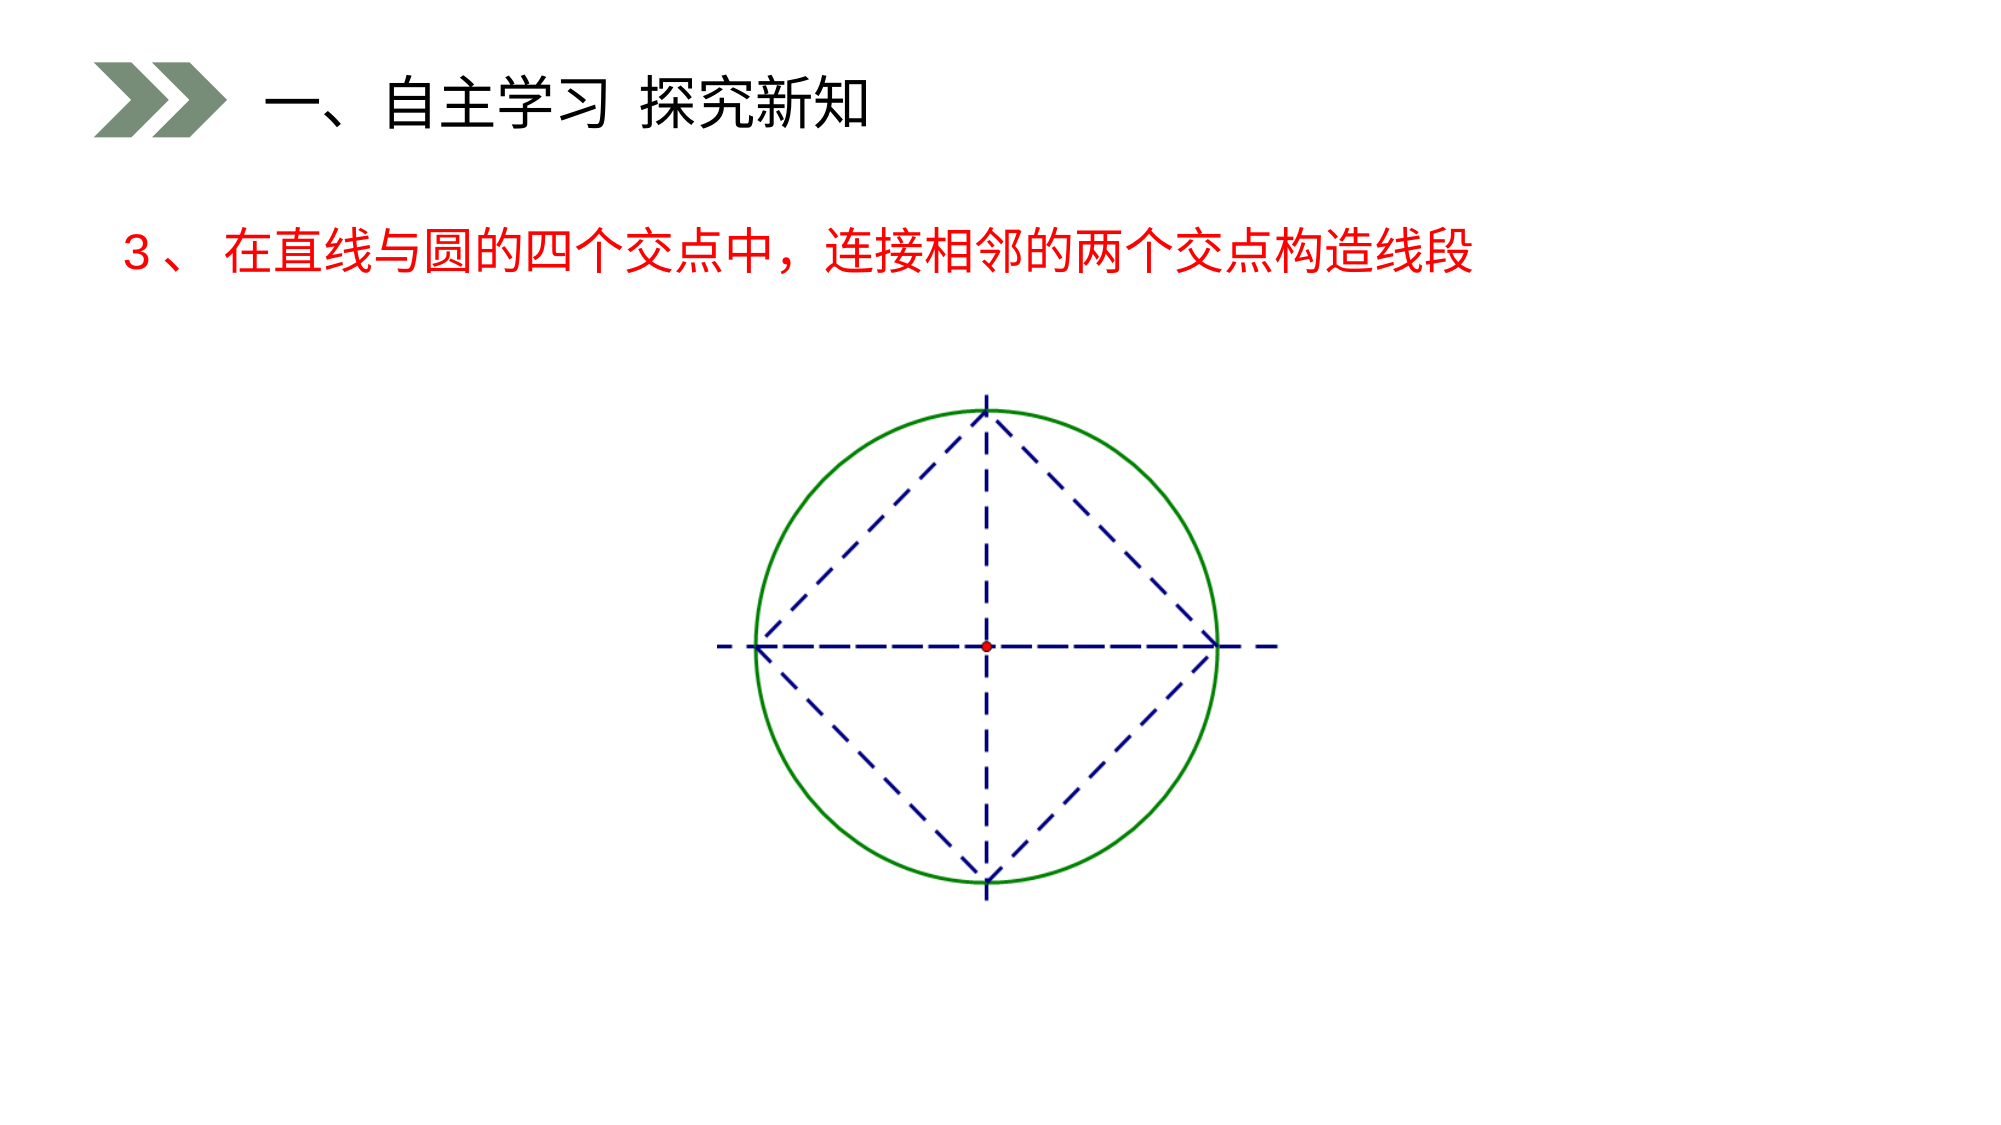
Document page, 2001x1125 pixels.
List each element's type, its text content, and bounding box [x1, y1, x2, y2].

text_box 一、自主学习 探究新知 [248, 66, 1088, 137]
picture [717, 387, 1283, 905]
text_box 3、 在直线与圆的四个交点中，连接相邻的两个交点构造线段 [108, 212, 1825, 288]
